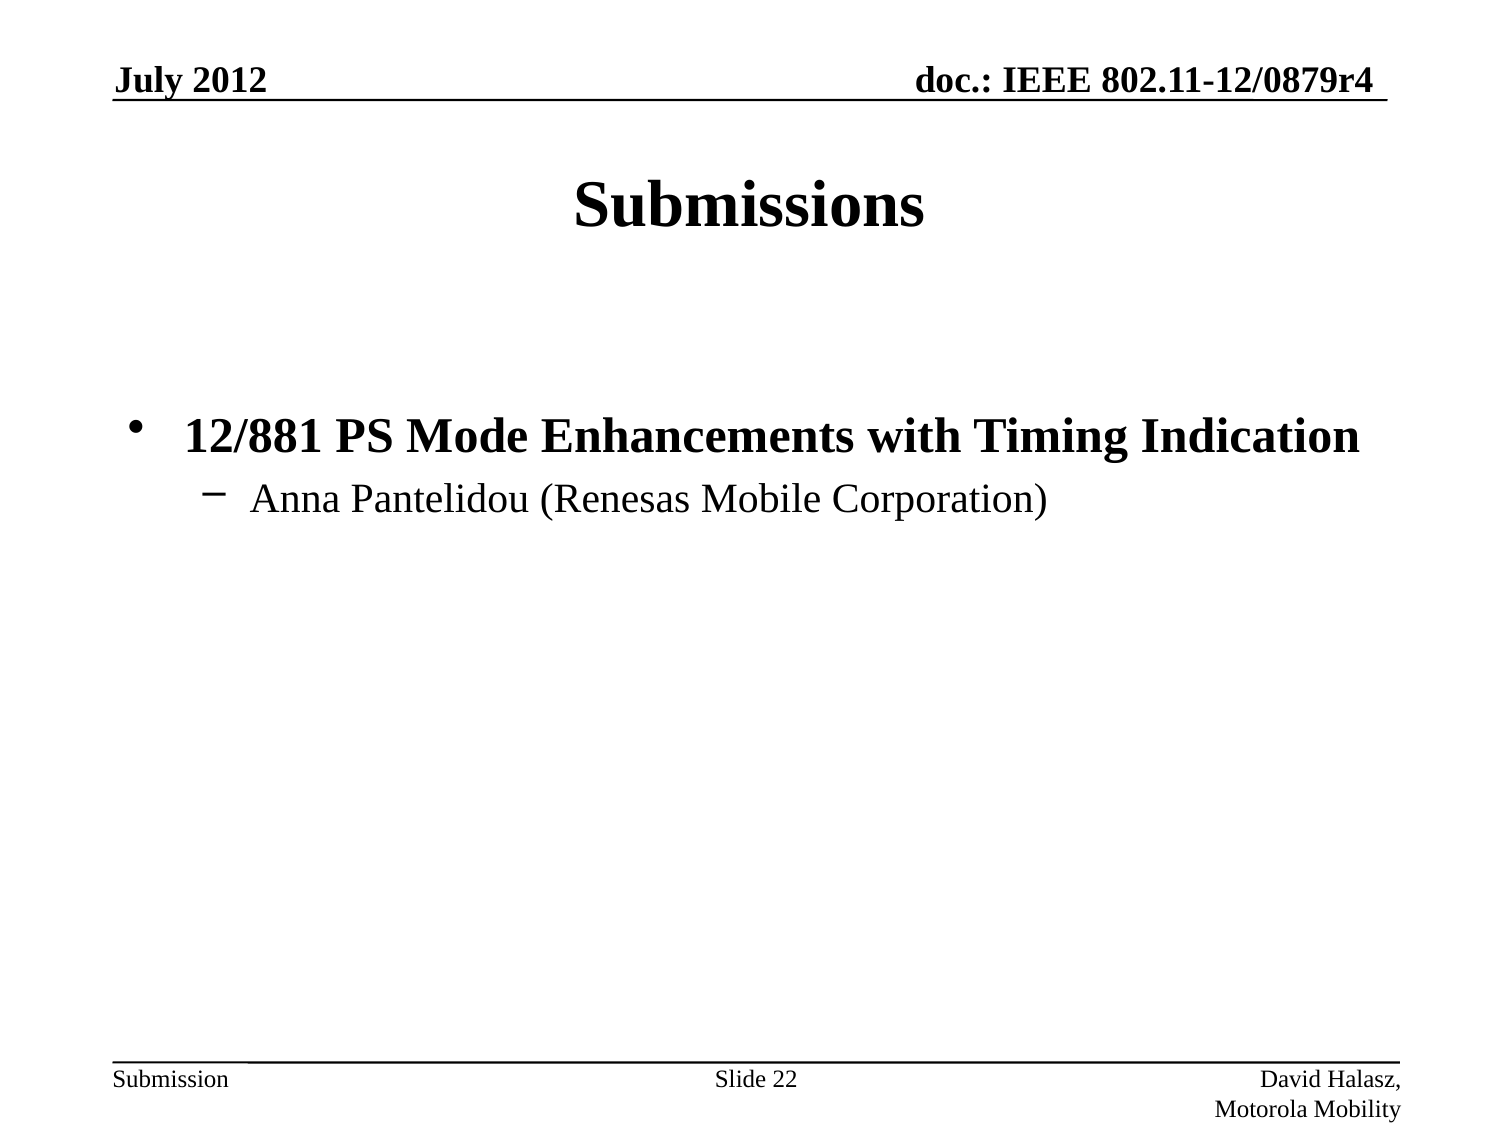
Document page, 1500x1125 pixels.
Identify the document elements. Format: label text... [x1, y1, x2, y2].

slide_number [114, 54, 333, 101]
title Submissions [112, 112, 1388, 288]
list 12/881 PS Mode Enhancements with Timing Indication Anna Pantelidou (Renesas Mobile Corporation) [112, 324, 1388, 1001]
footer David Halasz, Motorola Mobility [1185, 1061, 1402, 1093]
slide_number Slide 22 [712, 1061, 800, 1093]
